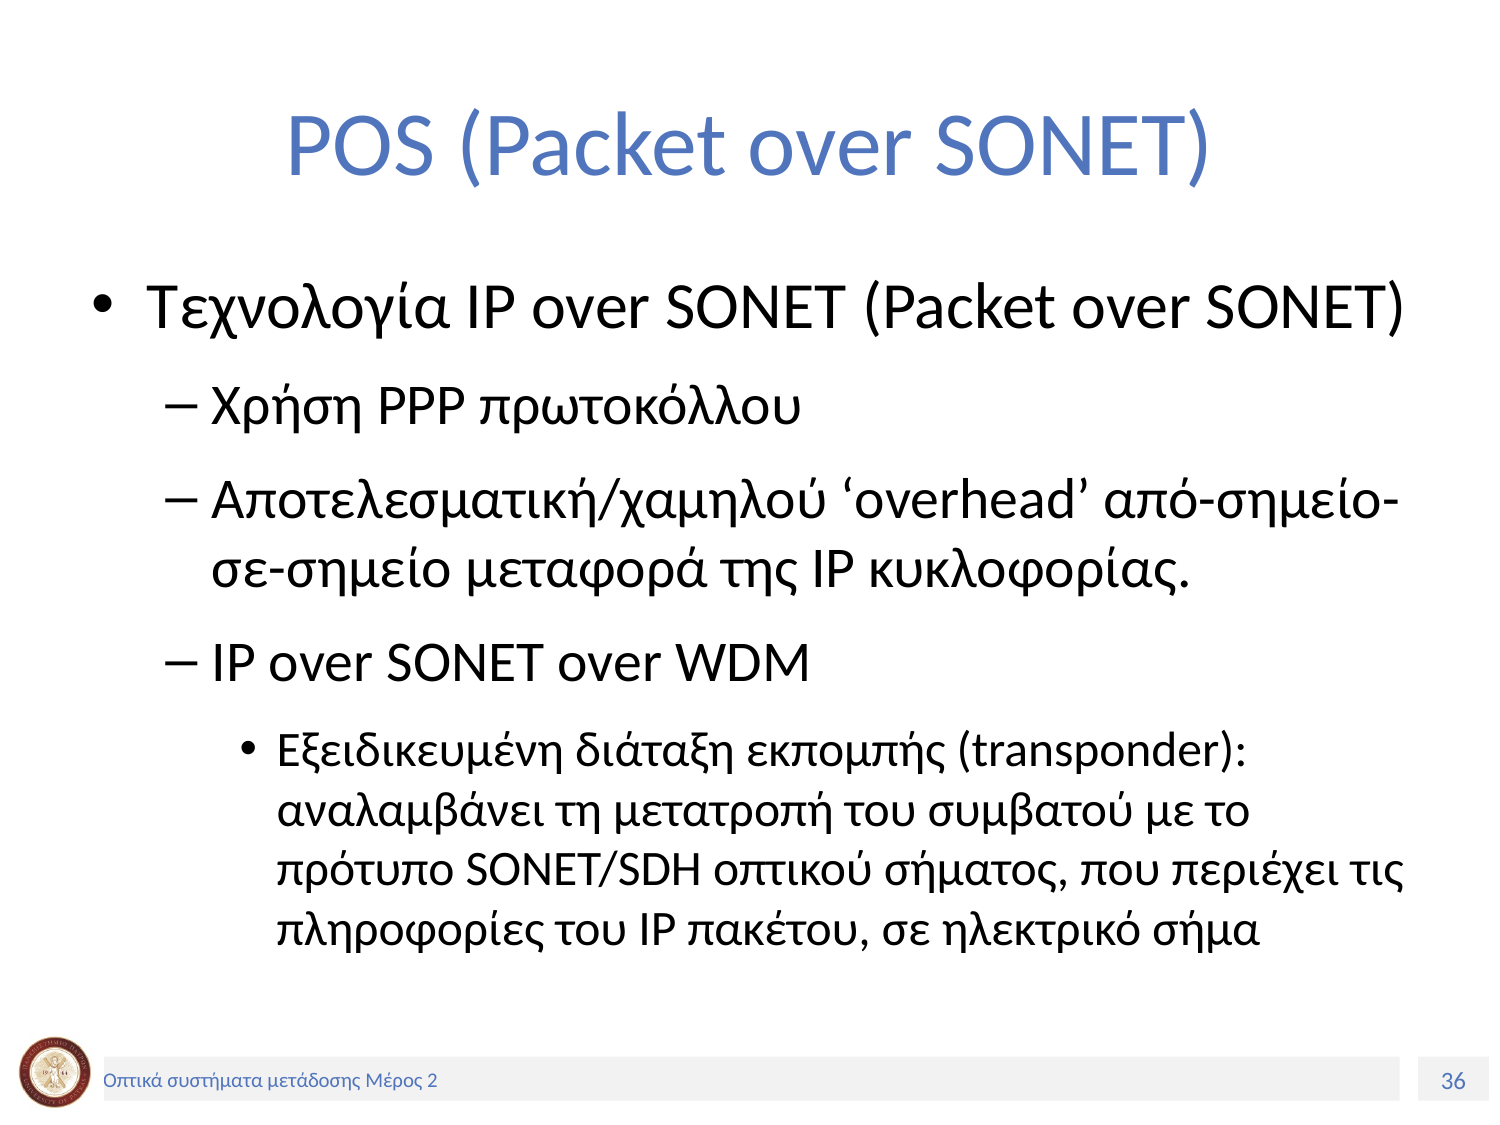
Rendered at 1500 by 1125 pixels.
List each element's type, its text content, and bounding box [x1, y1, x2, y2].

title POS (Packet over SONET) [75, 45, 1425, 233]
picture [5, 1023, 104, 1121]
list Τεχνολογία IP over SONET (Packet over SONET) Χρήση PPP πρωτοκόλλου Αποτελεσµατική/χαµηλού ‘overhead’ από-σηµείο-σε-σηµείο µεταφορά της IP κυκλοφορίας. IP over SONET over WDM Εξειδικευµένη διάταξη εκποµπής (transponder): αναλαμβάνει τη μετατροπή του συμβατού µε το πρότυπο SONET/SDH οπτικού σήµατος, που περιέχει τις πληροφορίες του IP πακέτου, σε ηλεκτρικό σήμα [76, 255, 1427, 998]
